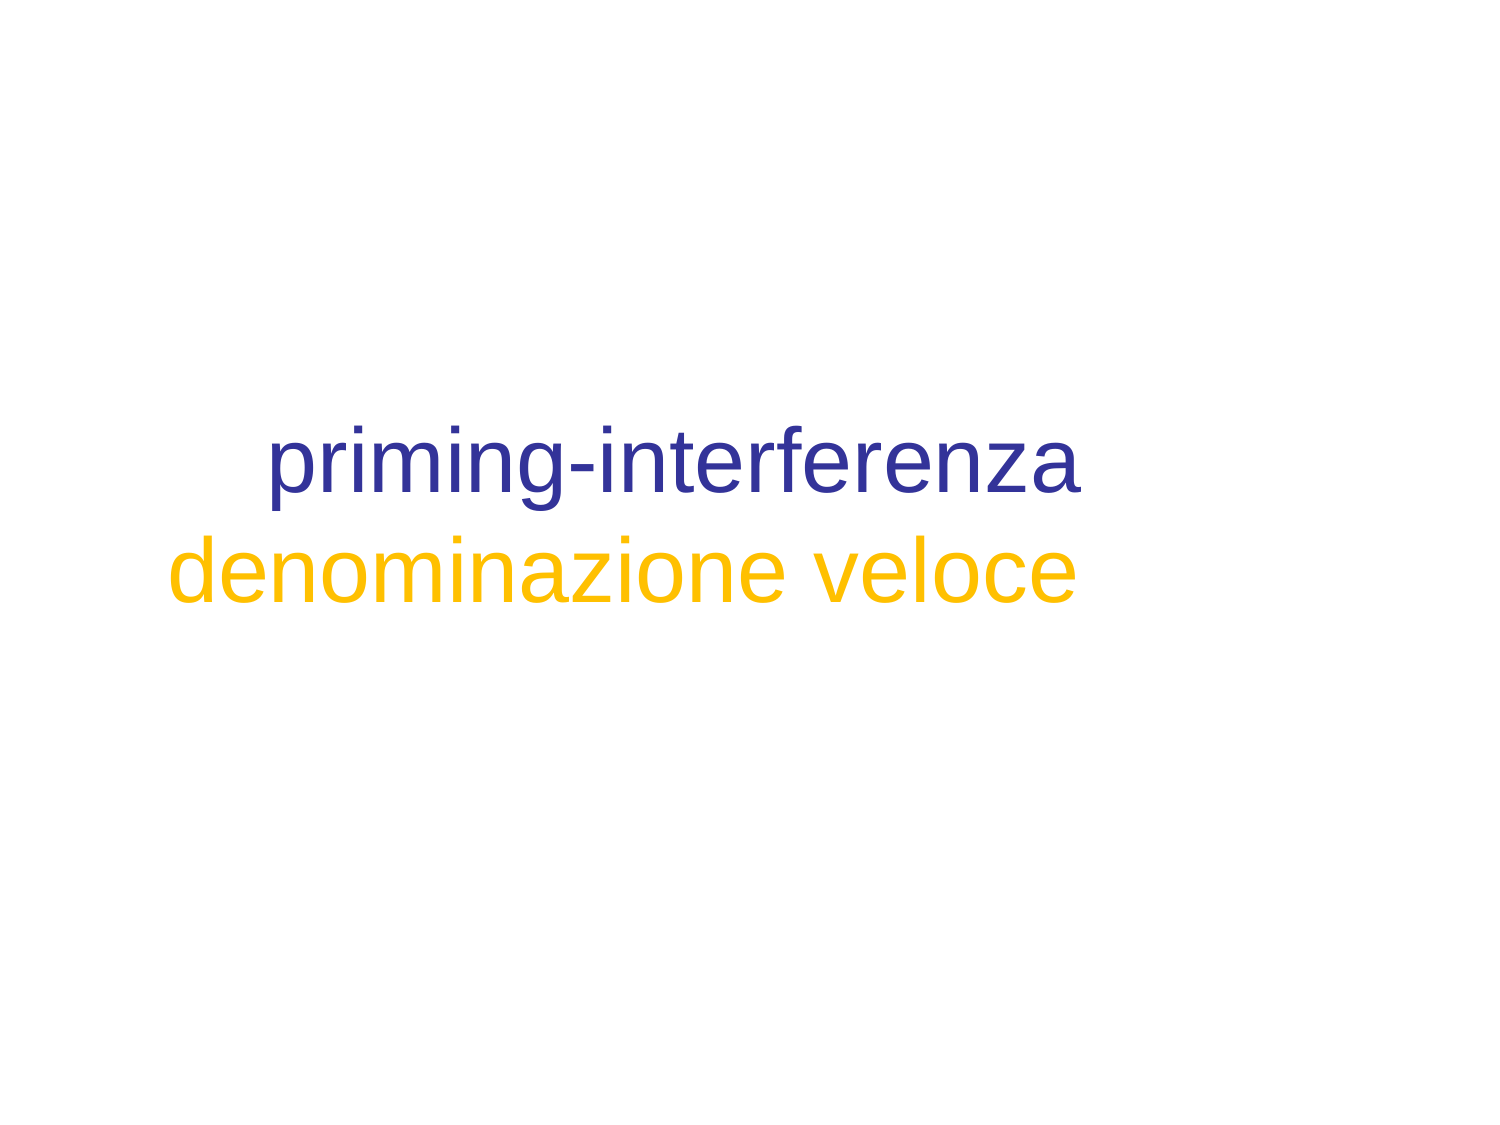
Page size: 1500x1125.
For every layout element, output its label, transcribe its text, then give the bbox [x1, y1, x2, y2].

text_box priming-interferenza denominazione veloce [58, 393, 1444, 629]
